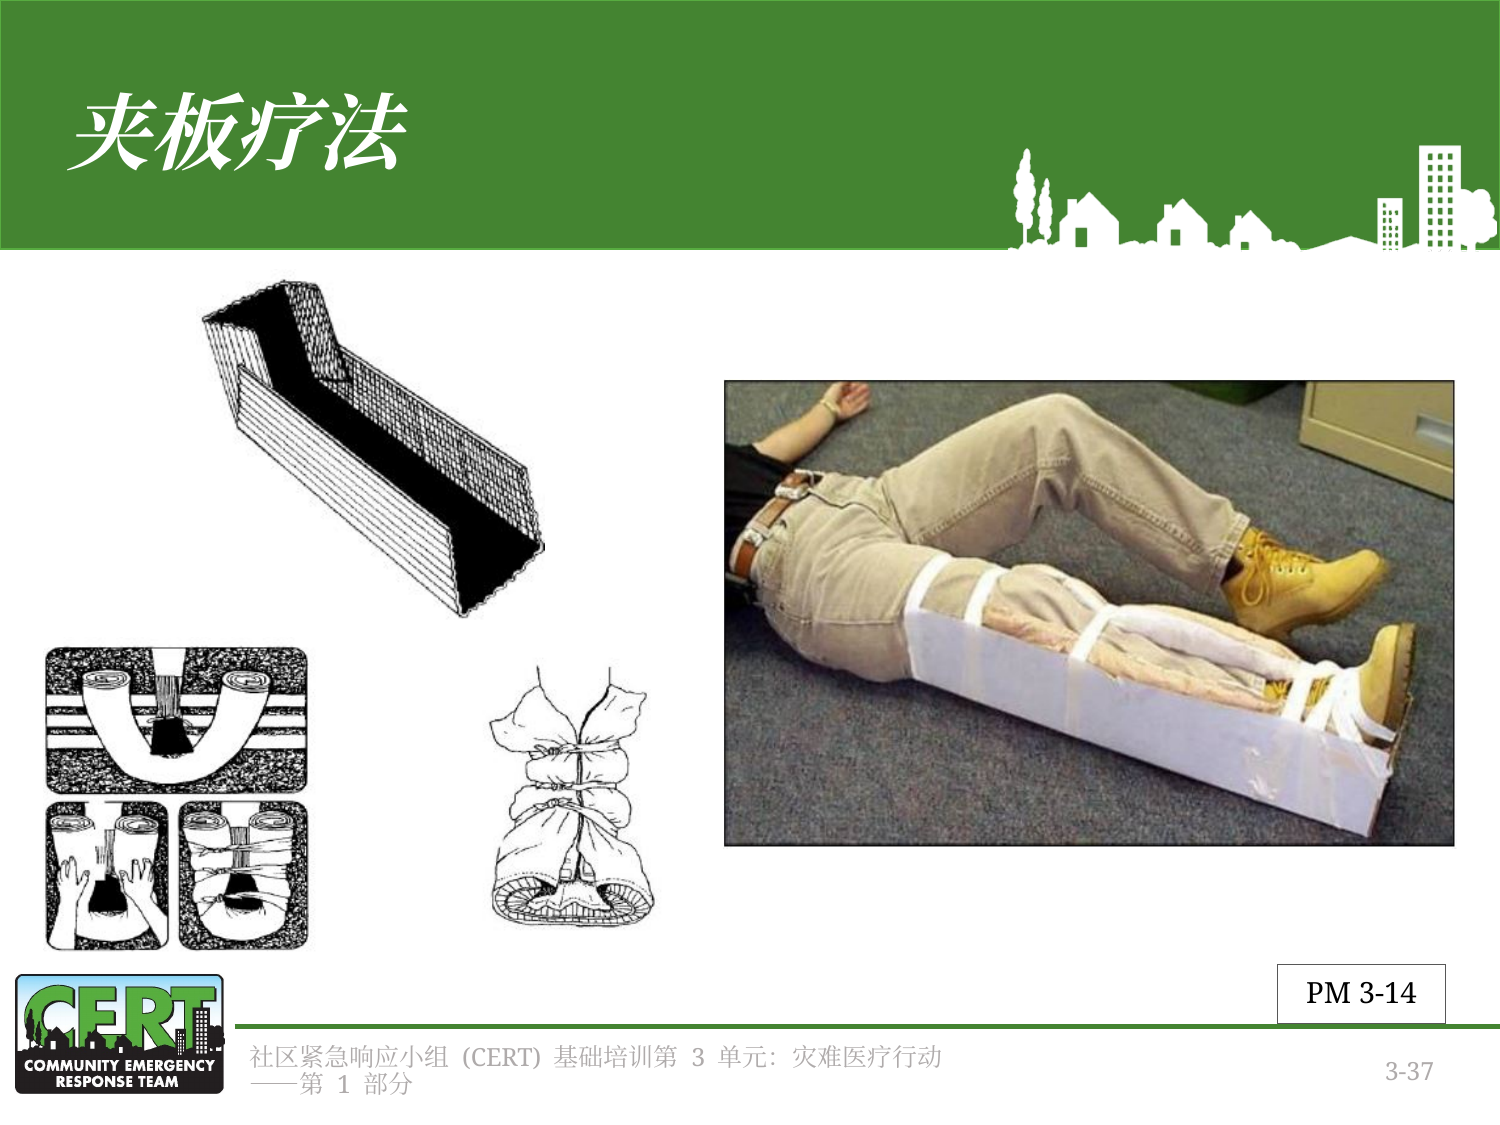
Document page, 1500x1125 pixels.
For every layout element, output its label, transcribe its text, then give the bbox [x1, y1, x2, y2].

picture [14, 973, 225, 1094]
picture [723, 379, 1457, 849]
picture [43, 637, 698, 959]
title 夹板疗法 [51, 52, 1005, 220]
picture [196, 269, 545, 623]
list 3-37 [1153, 1047, 1450, 1098]
list 社区紧急响应小组 (CERT) 基础培训第 3 单元：灾难医疗行动——第 1 部分 [234, 1047, 990, 1098]
picture [1005, 138, 1500, 252]
list PM 3-14 [1277, 964, 1446, 1024]
